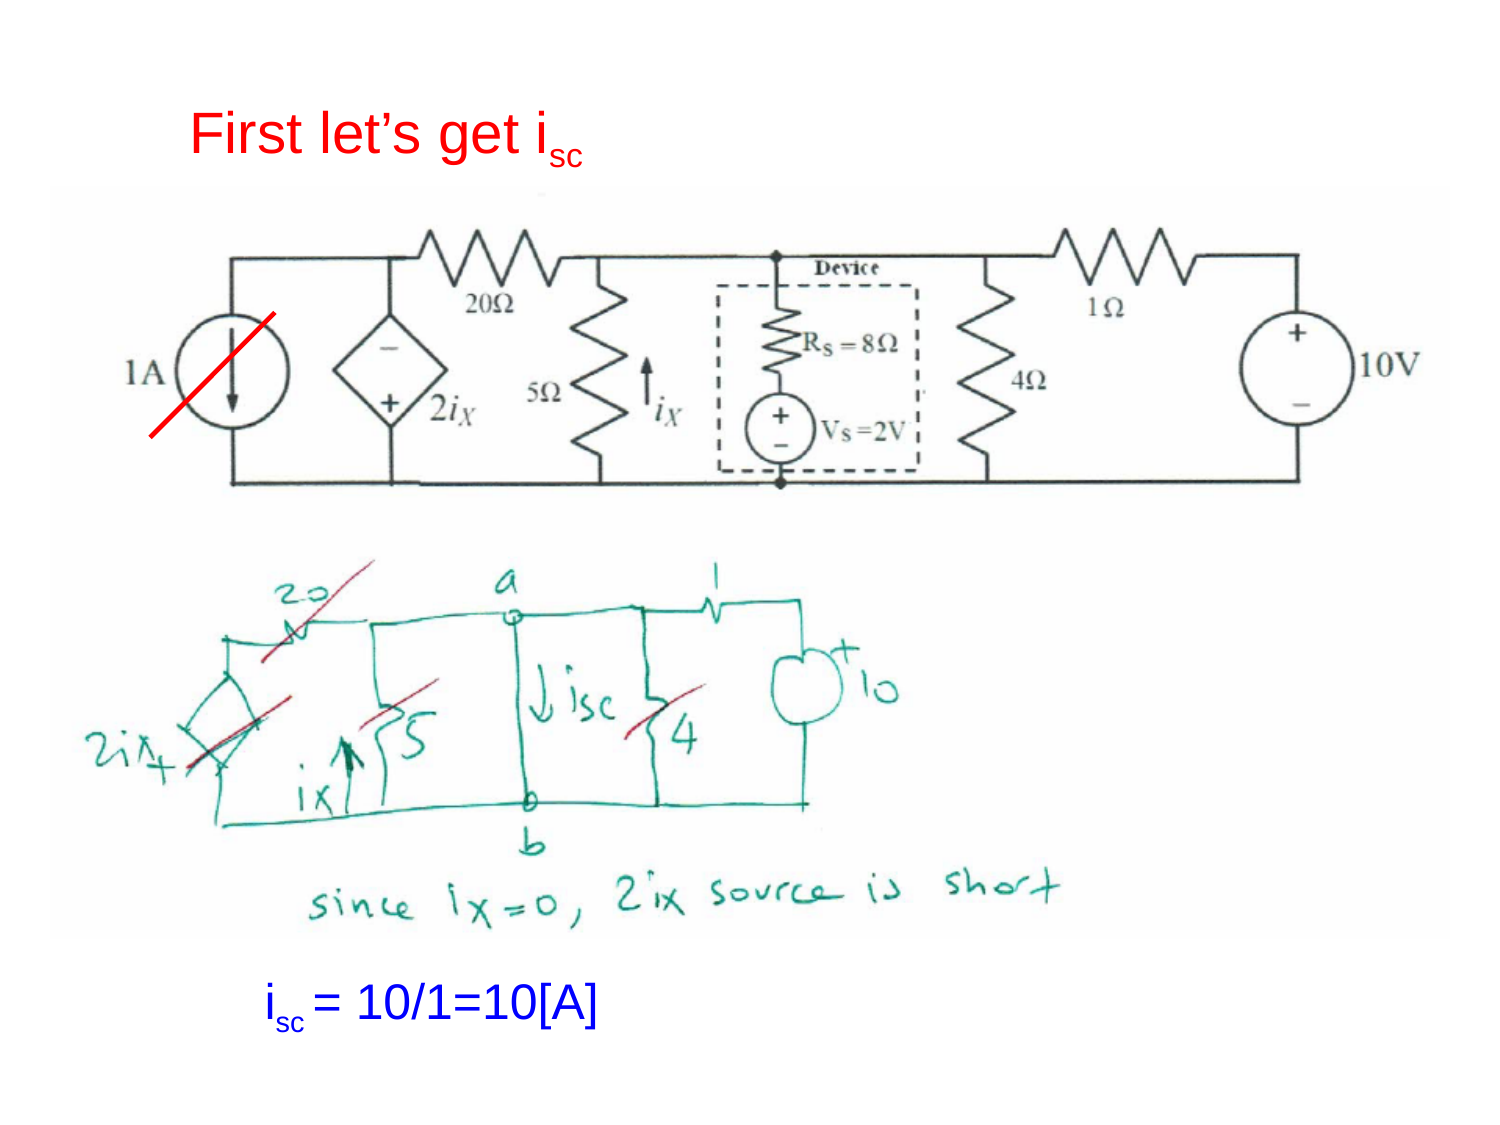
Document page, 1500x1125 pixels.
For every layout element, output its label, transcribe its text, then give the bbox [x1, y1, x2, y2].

text_box isc = 10/1=10[A] [249, 962, 1013, 1046]
picture [50, 186, 1450, 939]
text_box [149, 312, 276, 438]
text_box First let’s get isc [174, 87, 863, 182]
